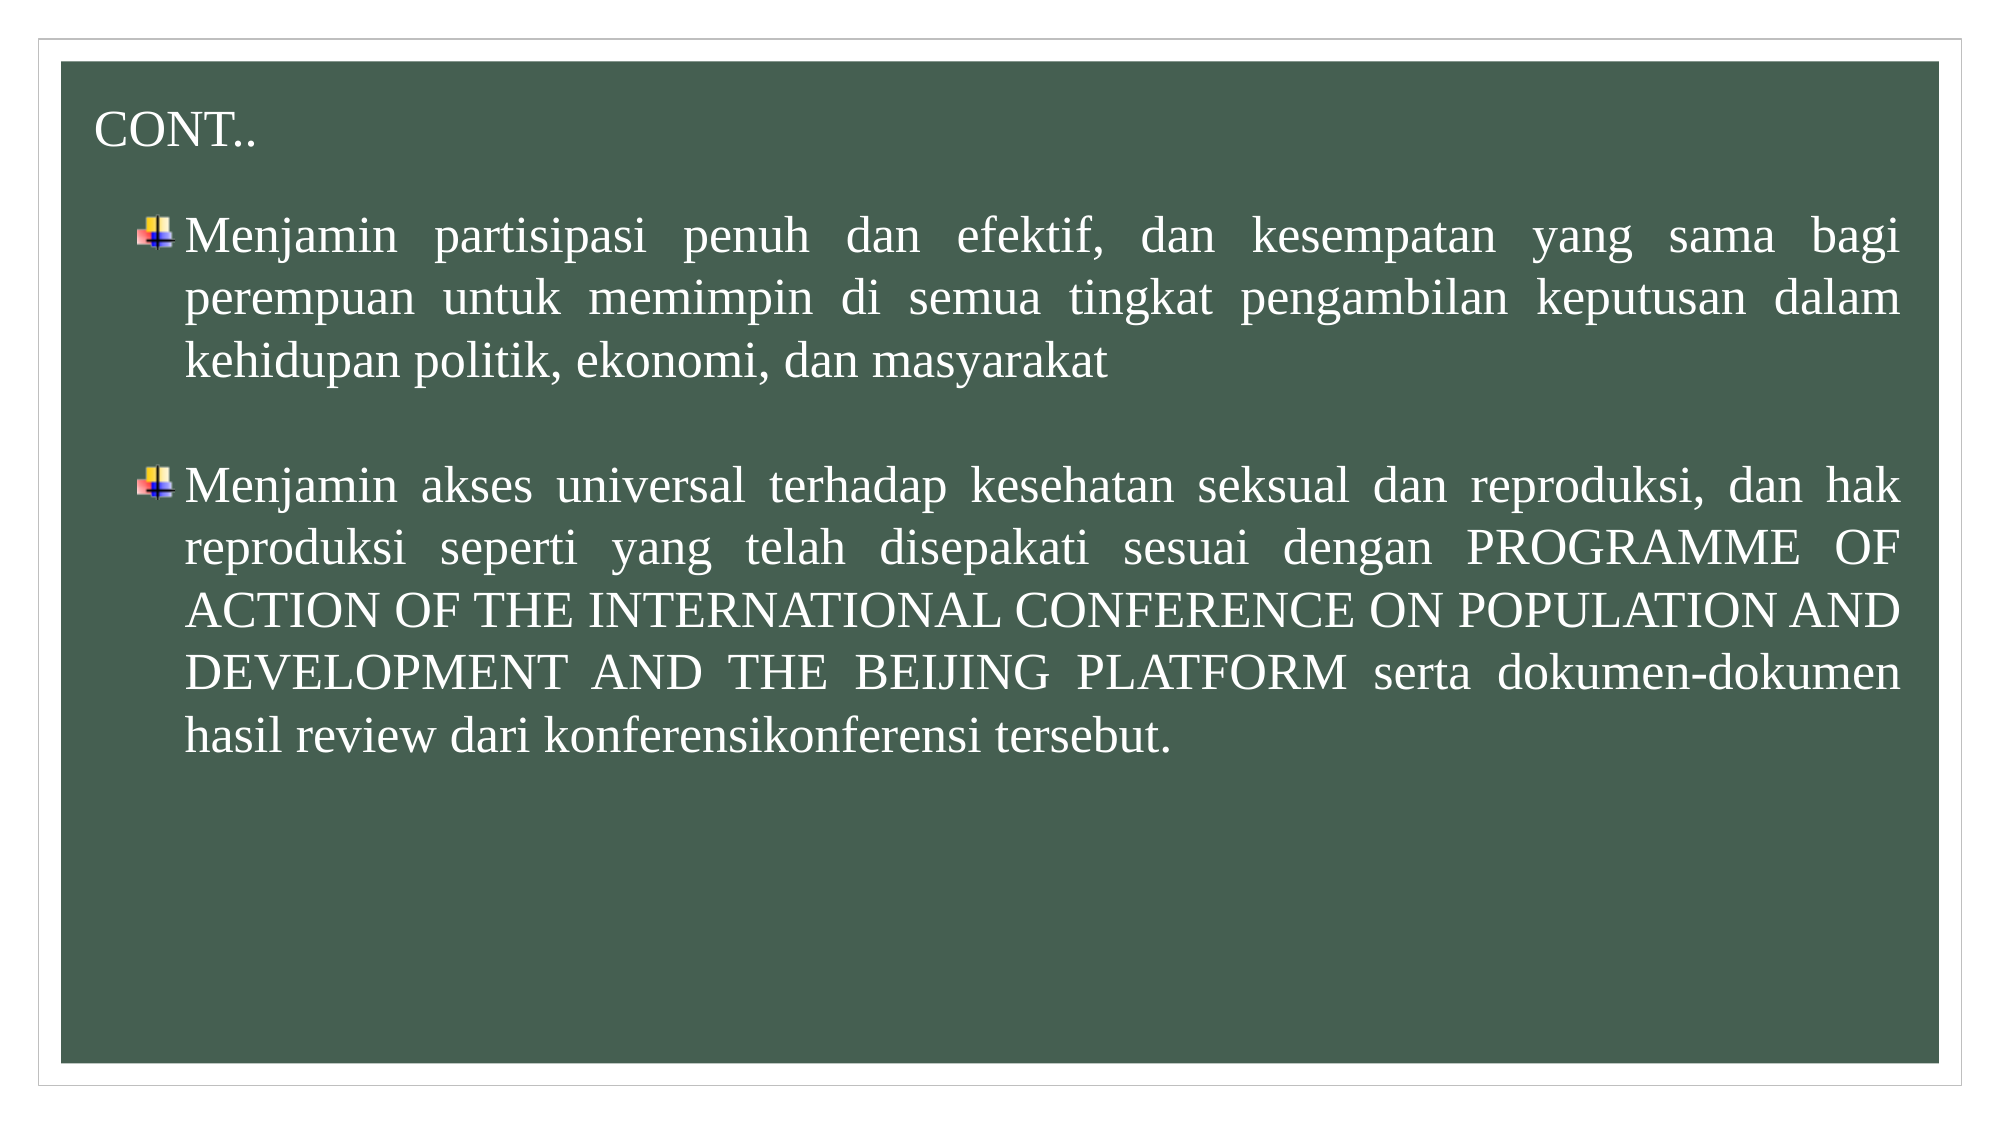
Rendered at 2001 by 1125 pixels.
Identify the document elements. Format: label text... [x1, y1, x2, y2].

picture [137, 213, 175, 250]
picture [137, 463, 175, 500]
text_box Menjamin partisipasi penuh dan efektif, dan kesempatan yang sama bagi perempuan untuk memimpin di semua tingkat pengambilan keputusan dalam kehidupan politik, ekonomi, dan masyarakat Menjamin akses universal terhadap kesehatan seksual dan reproduksi, dan hak reproduksi seperti yang telah disepakati sesuai dengan PROGRAMME OF ACTION OF THE INTERNATIONAL CONFERENCE ON POPULATION AND DEVELOPMENT AND THE BEIJING PLATFORM serta dokumen-dokumen hasil review dari konferensikonferensi tersebut. [122, 192, 1917, 770]
text_box CONT.. [79, 87, 296, 165]
